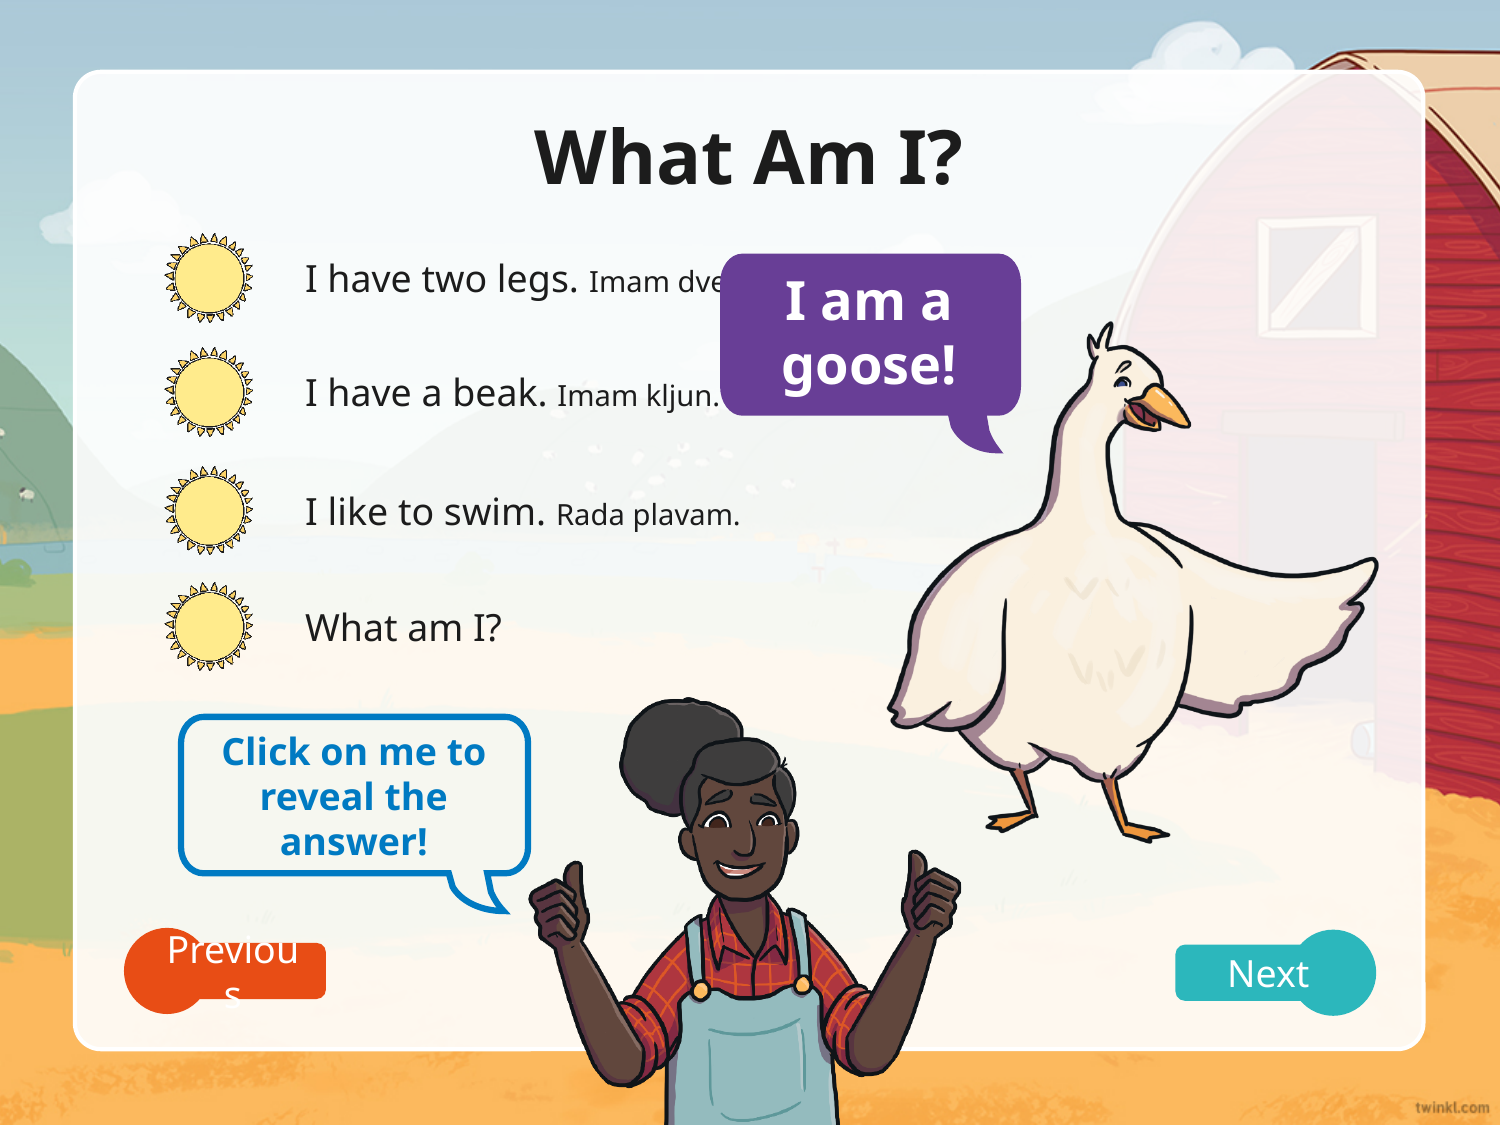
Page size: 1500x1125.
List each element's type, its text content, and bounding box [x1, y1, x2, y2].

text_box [123, 927, 326, 1015]
text_box I like to swim. Rada plavam. [305, 487, 723, 533]
text_box I have two legs. Imam dve nogi. [305, 255, 733, 301]
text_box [180, 716, 528, 911]
title What Am I? [73, 76, 1426, 244]
text_box What am I? [305, 603, 723, 649]
picture [0, 0, 1500, 1125]
text_box I have a beak. Imam kljun. [305, 369, 723, 415]
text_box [1175, 929, 1377, 1016]
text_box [723, 256, 1379, 844]
